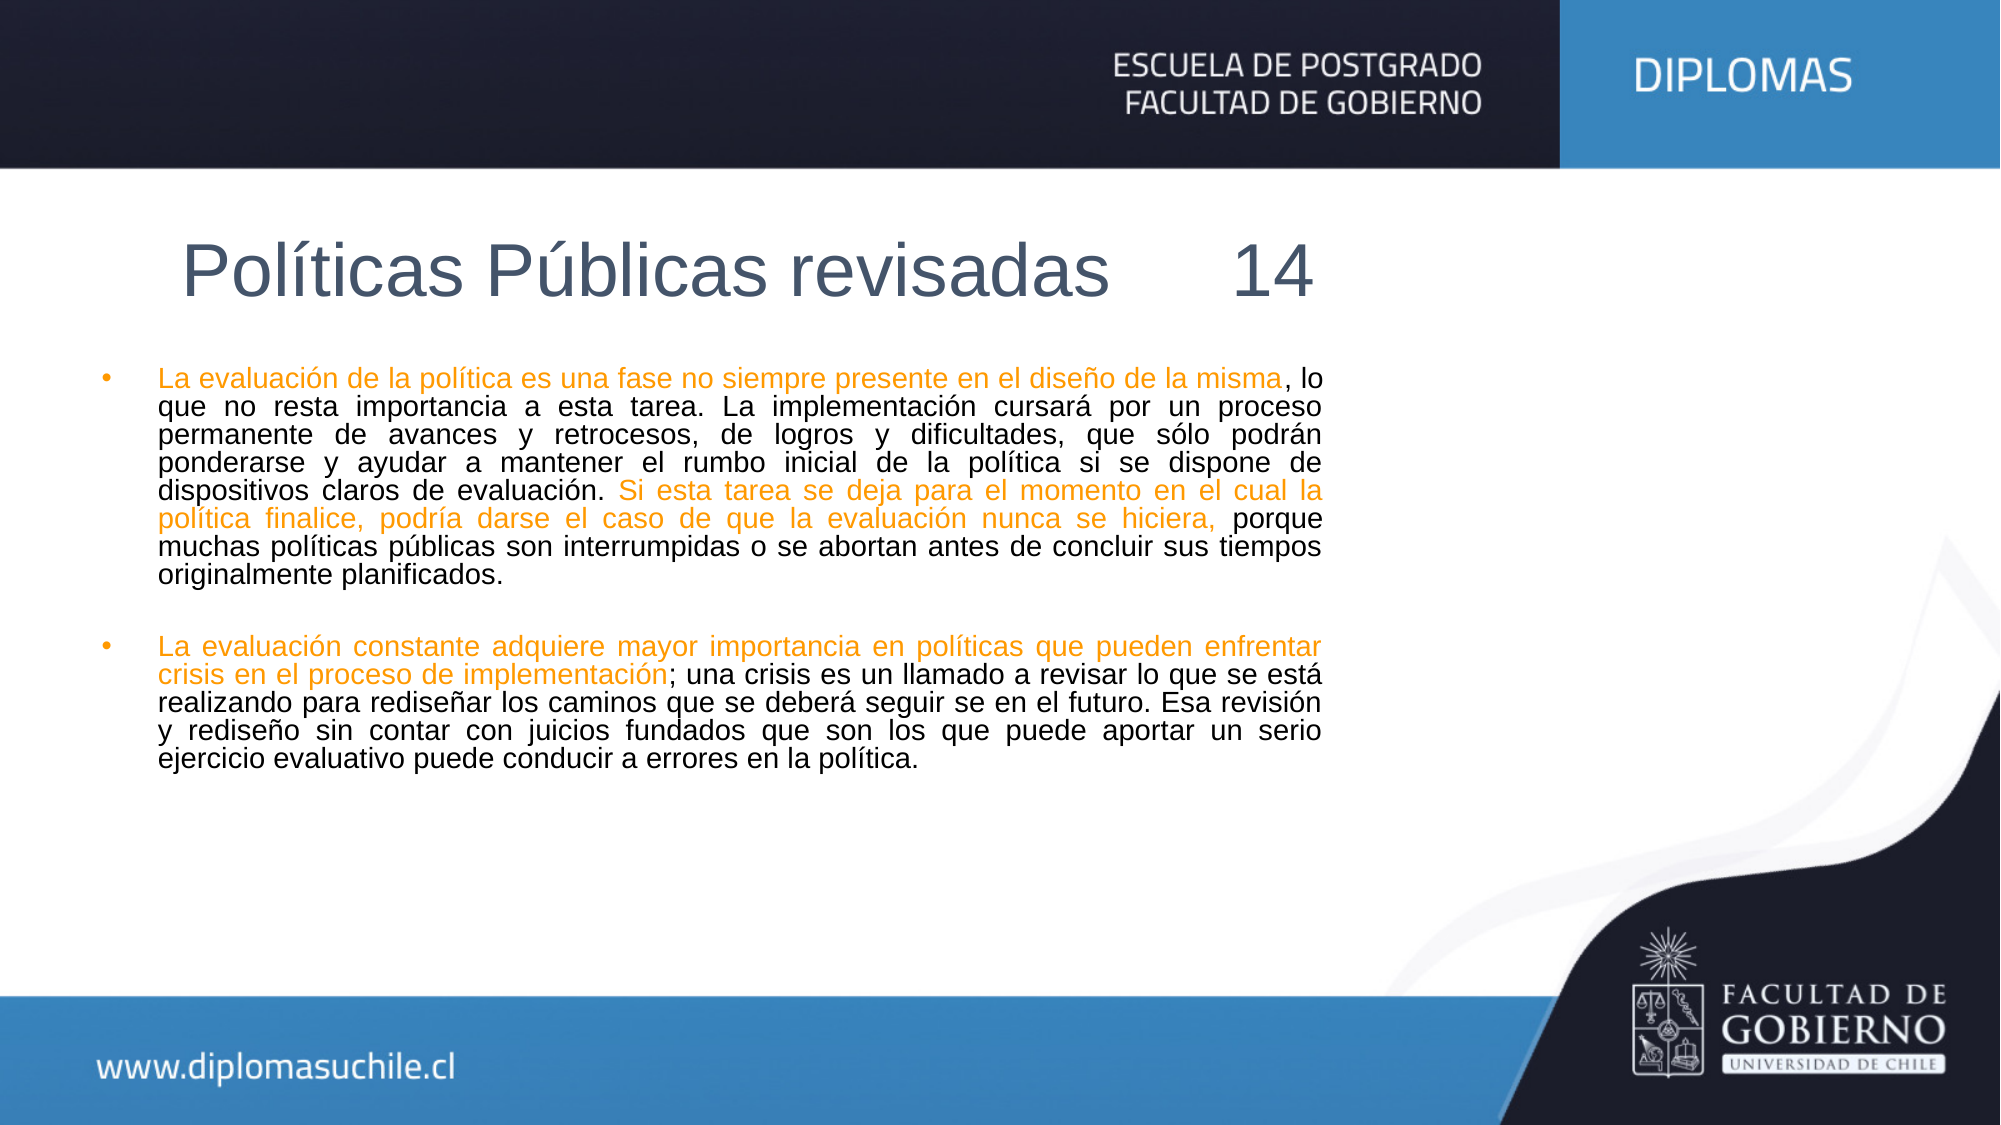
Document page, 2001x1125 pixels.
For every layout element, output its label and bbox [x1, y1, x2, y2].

list [0, 0, 2000, 1125]
